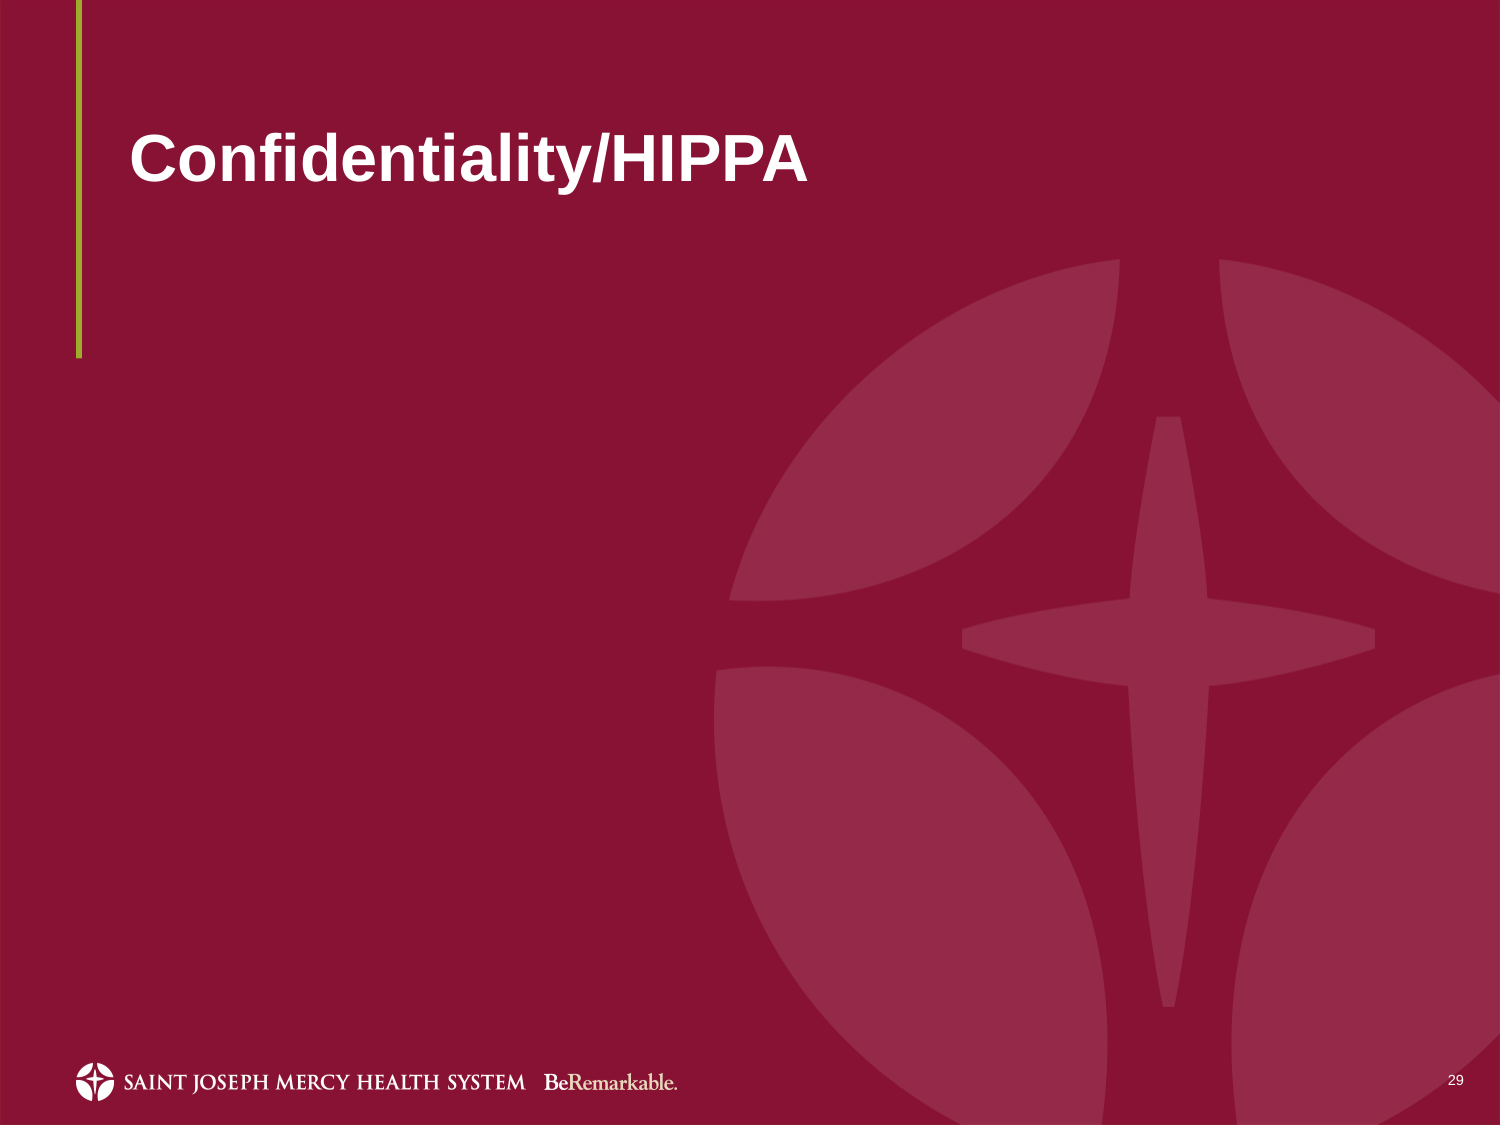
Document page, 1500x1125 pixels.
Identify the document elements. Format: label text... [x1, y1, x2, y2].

picture [0, 0, 1500, 1125]
title Confidentiality/HIPPA [129, 121, 930, 417]
slide_number 29 [1378, 1049, 1464, 1110]
